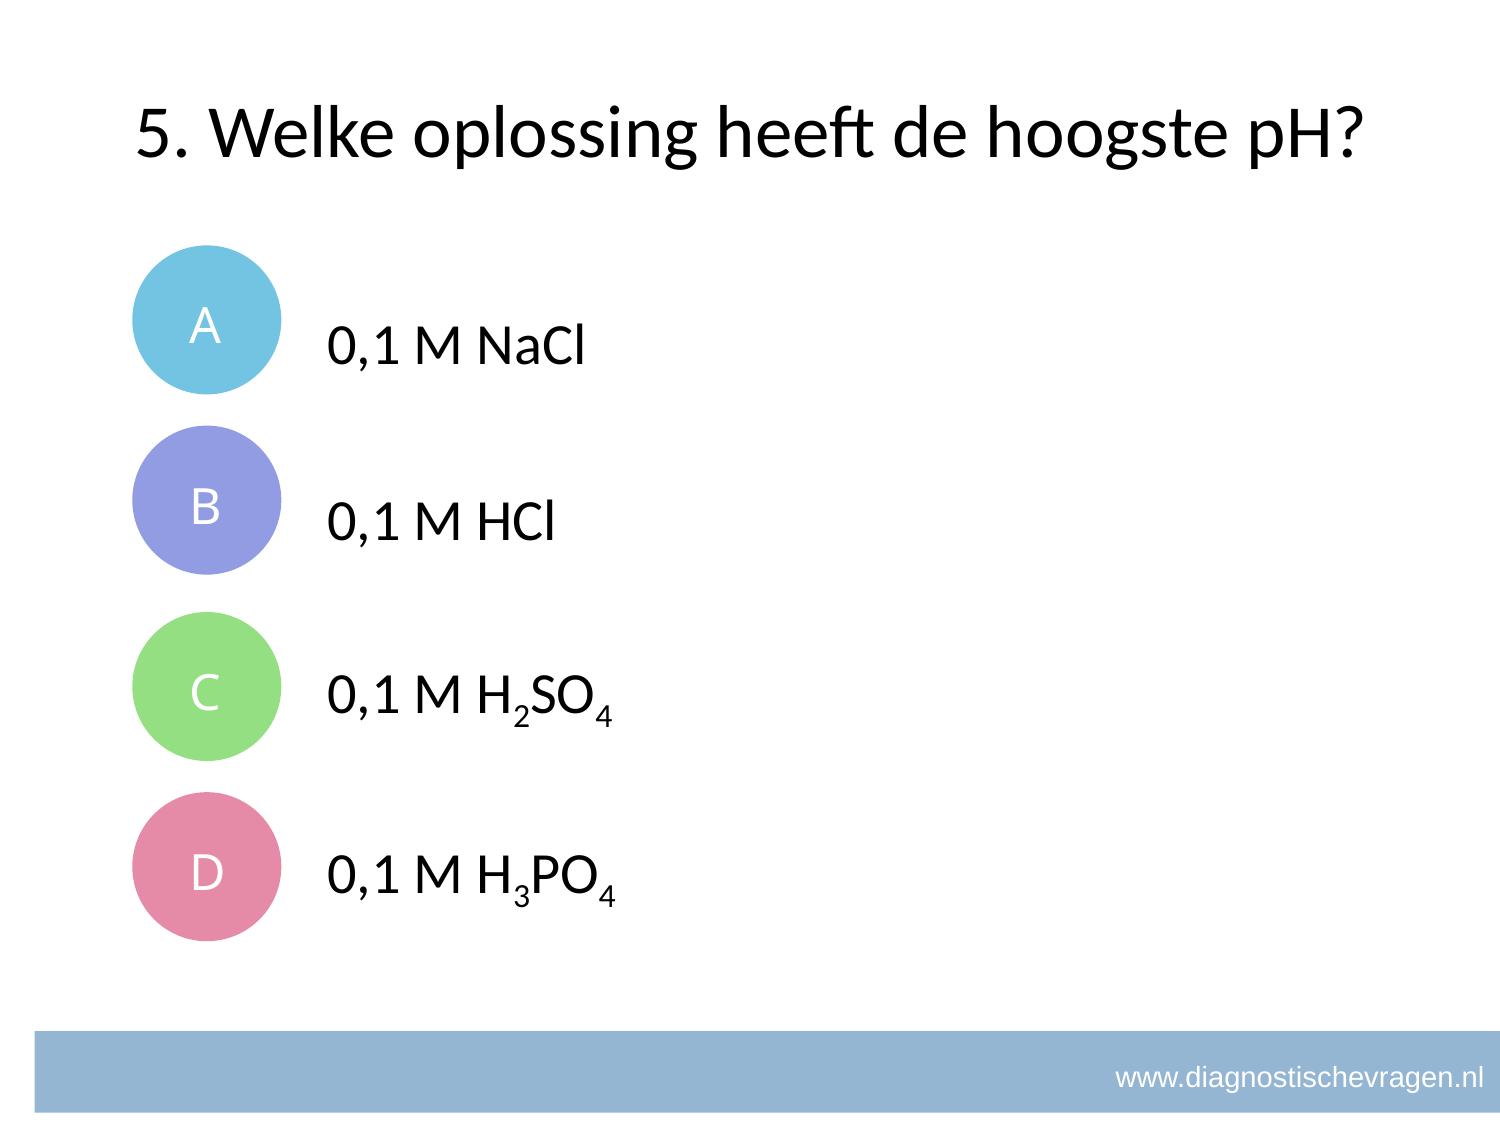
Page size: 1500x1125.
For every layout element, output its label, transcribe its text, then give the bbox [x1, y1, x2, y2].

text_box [132, 611, 282, 762]
text_box www.diagnostischevragen.nl [1000, 1051, 1500, 1101]
text_box 0,1 M NaCl [321, 286, 1332, 383]
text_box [132, 425, 282, 575]
text_box 0,1 M HCl [321, 462, 1332, 559]
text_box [132, 791, 282, 942]
title 5. Welke oplossing heeft de hoogste pH? [119, 65, 1450, 206]
text_box [34, 1031, 1500, 1113]
text_box 0,1 M H2SO4 [321, 638, 1332, 735]
text_box 0,1 M H3PO4 [321, 818, 1332, 916]
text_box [132, 245, 282, 395]
